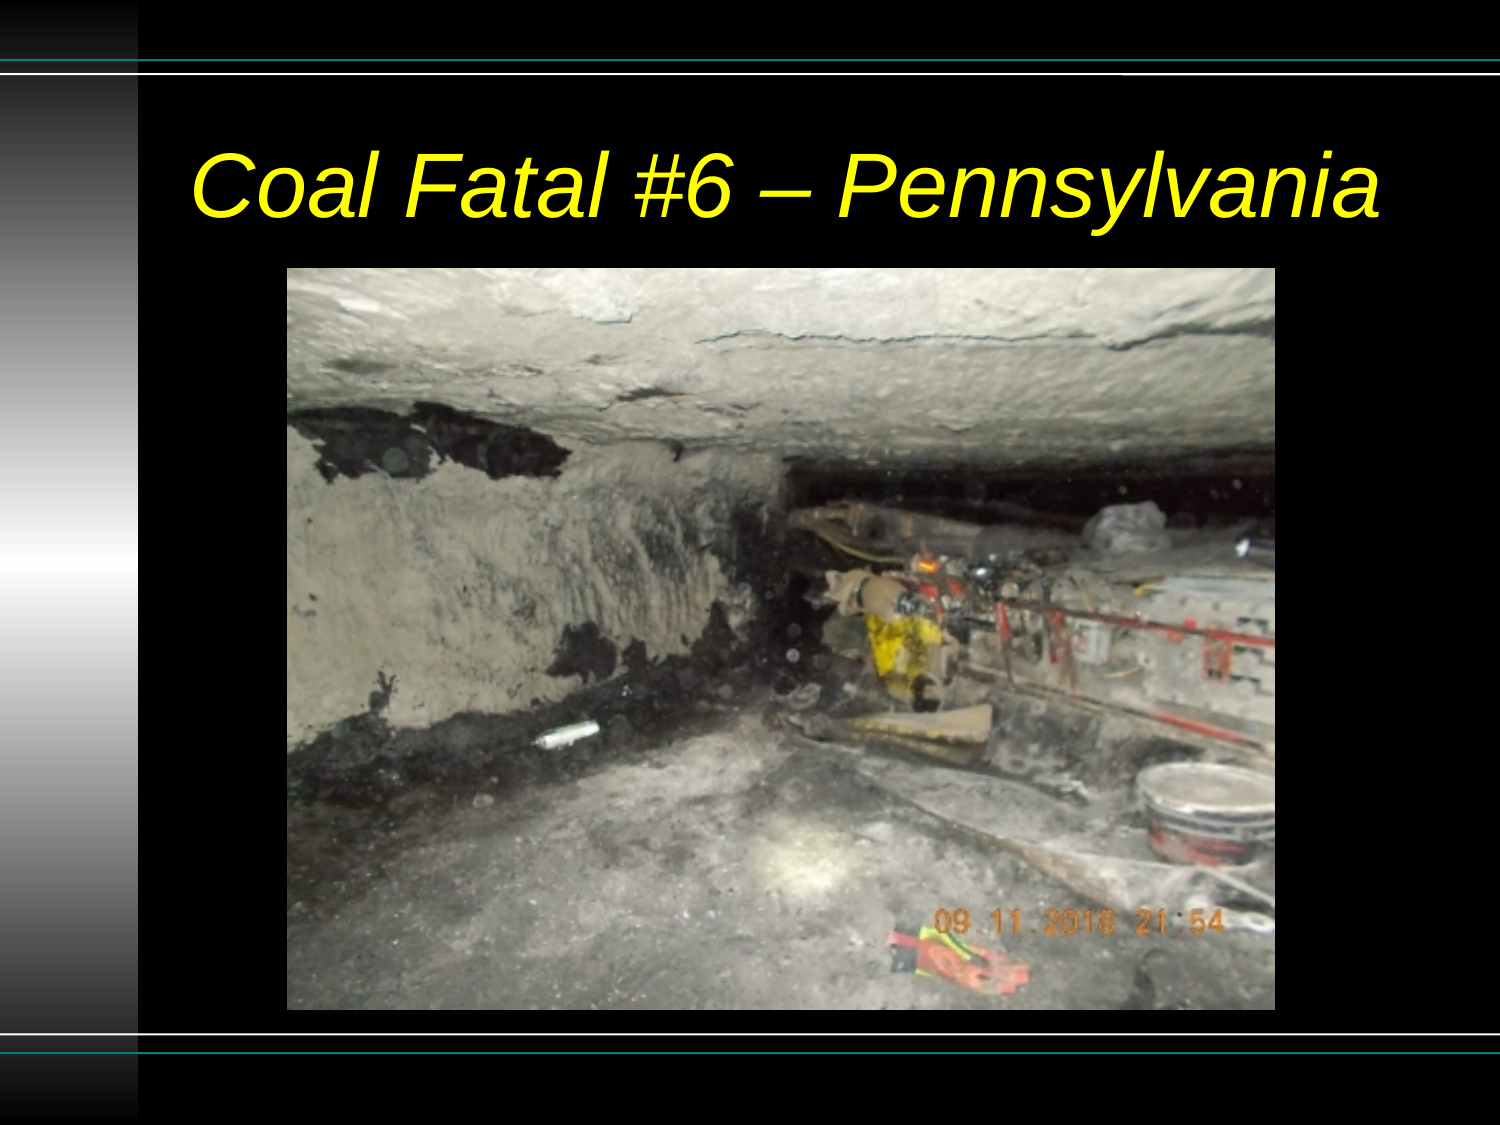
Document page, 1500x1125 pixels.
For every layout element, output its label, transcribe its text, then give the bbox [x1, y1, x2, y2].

title Coal Fatal #6 – Pennsylvania [174, 87, 1450, 275]
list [287, 268, 1276, 1010]
